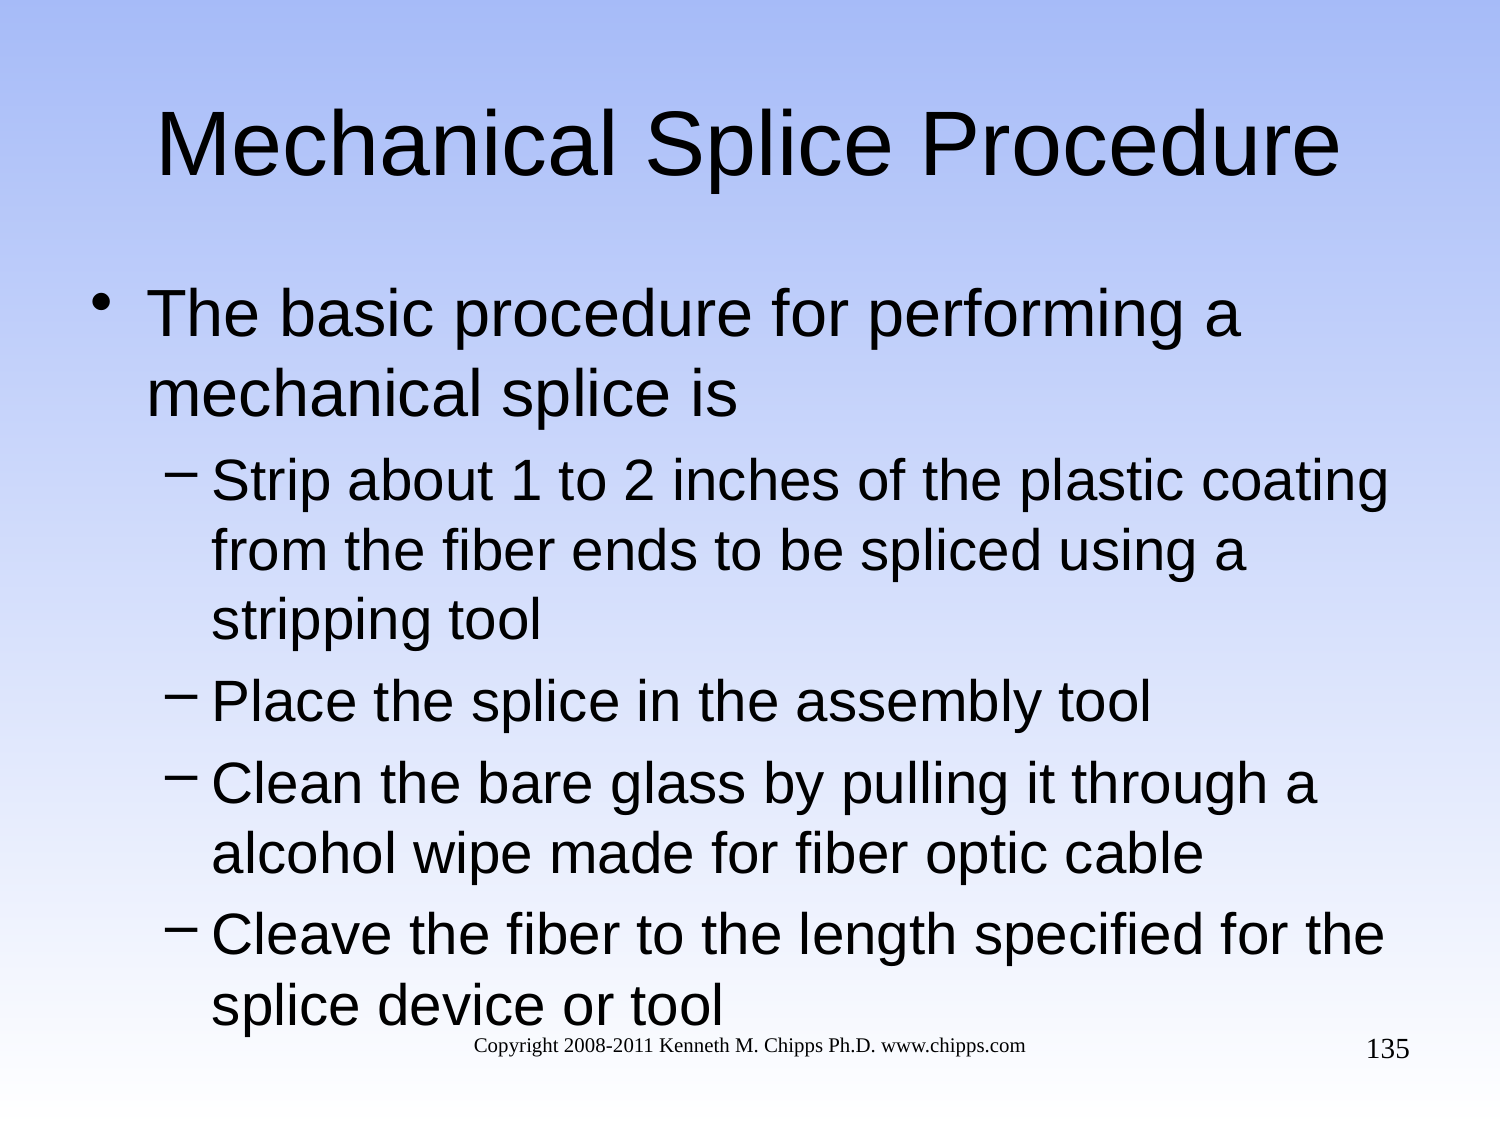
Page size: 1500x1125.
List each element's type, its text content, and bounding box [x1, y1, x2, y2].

list The basic procedure for performing a mechanical splice is Strip about 1 to 2 inches of the plastic coating from the fiber ends to be spliced using a stripping tool Place the splice in the assembly tool Clean the bare glass by pulling it through a alcohol wipe made for fiber optic cable Cleave the fiber to the length specified for the splice device or tool [75, 262, 1425, 1005]
footer Copyright 2008-2011 Kenneth M. Chipps Ph.D. www.chipps.com [449, 1024, 1051, 1103]
slide_number 135 [1074, 1021, 1426, 1101]
title Mechanical Splice Procedure [75, 45, 1425, 233]
